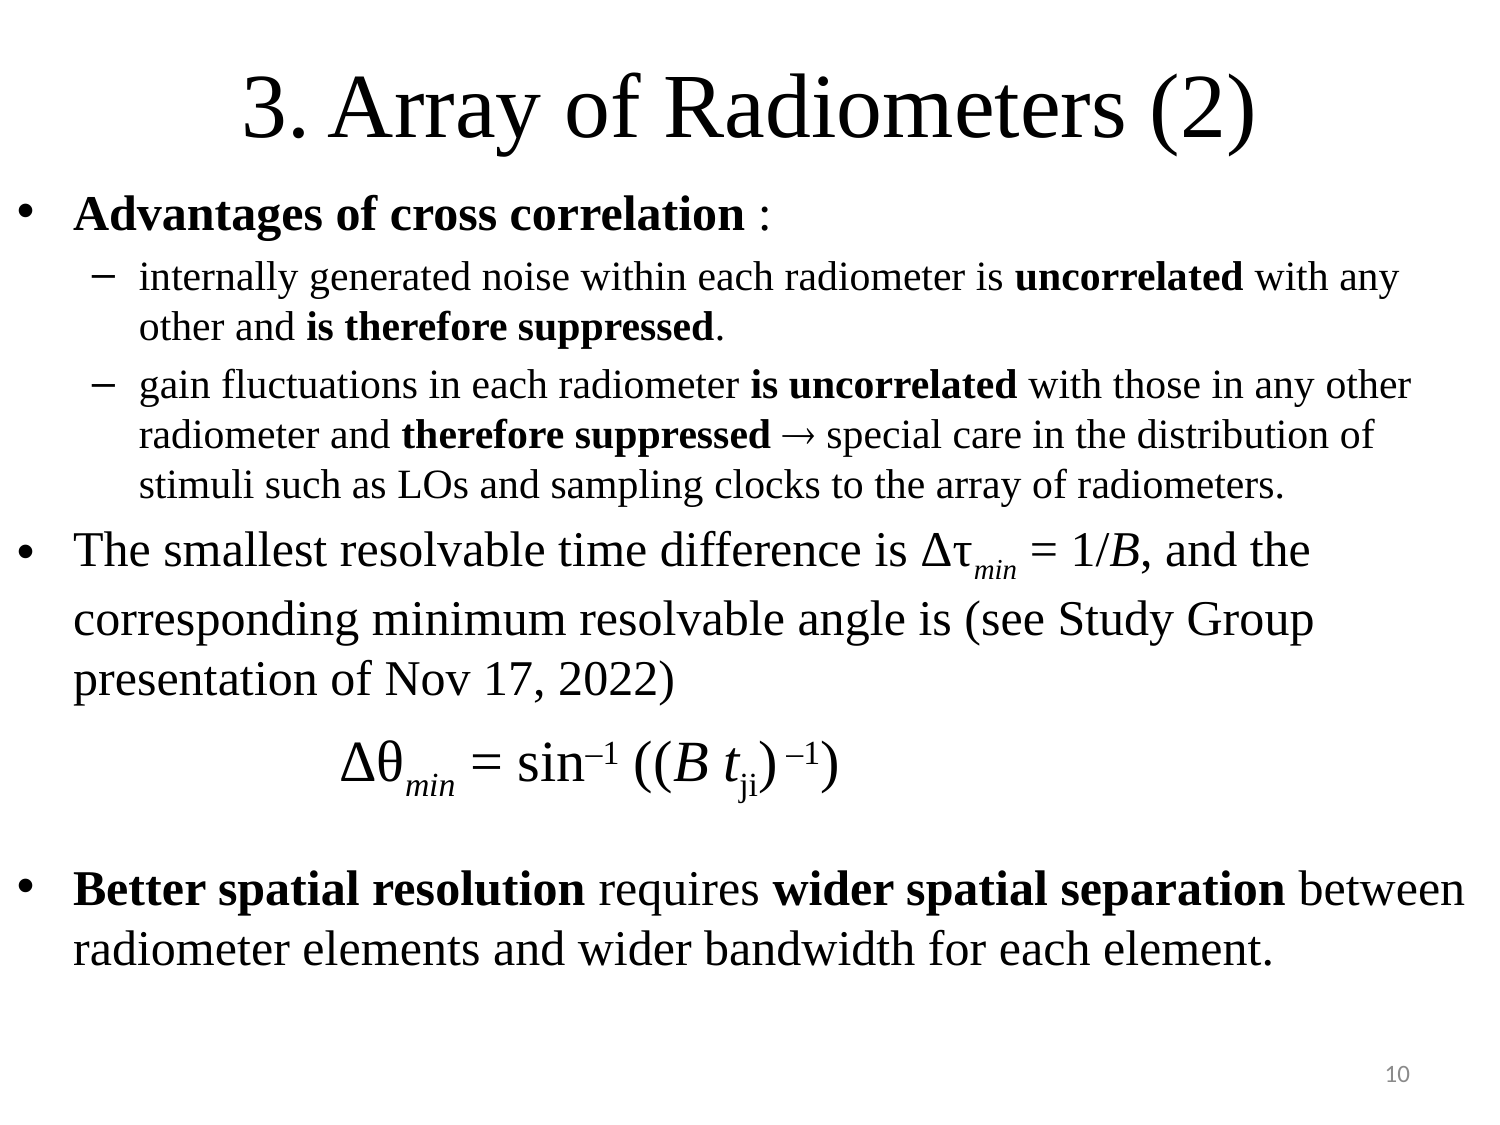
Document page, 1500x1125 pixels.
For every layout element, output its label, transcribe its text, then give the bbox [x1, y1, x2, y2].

title 3. Array of Radiometers (2) [0, 30, 1500, 171]
list Advantages of cross correlation : internally generated noise within each radiometer is uncorrelated with any other and is therefore suppressed. gain fluctuations in each radiometer is uncorrelated with those in any other radiometer and therefore suppressed  special care in the distribution of stimuli such as LOs and sampling clocks to the array of radiometers. The smallest resolvable time difference is Δτmin = 1/B, and the corresponding minimum resolvable angle is (see Study Group presentation of Nov 17, 2022) Better spatial resolution requires wider spatial separation between radiometer elements and wider bandwidth for each element. [1, 172, 1485, 982]
slide_number 10 [1074, 1042, 1425, 1103]
text_box Δθmin = sin–1 ((B tji) –1) [324, 715, 1235, 881]
